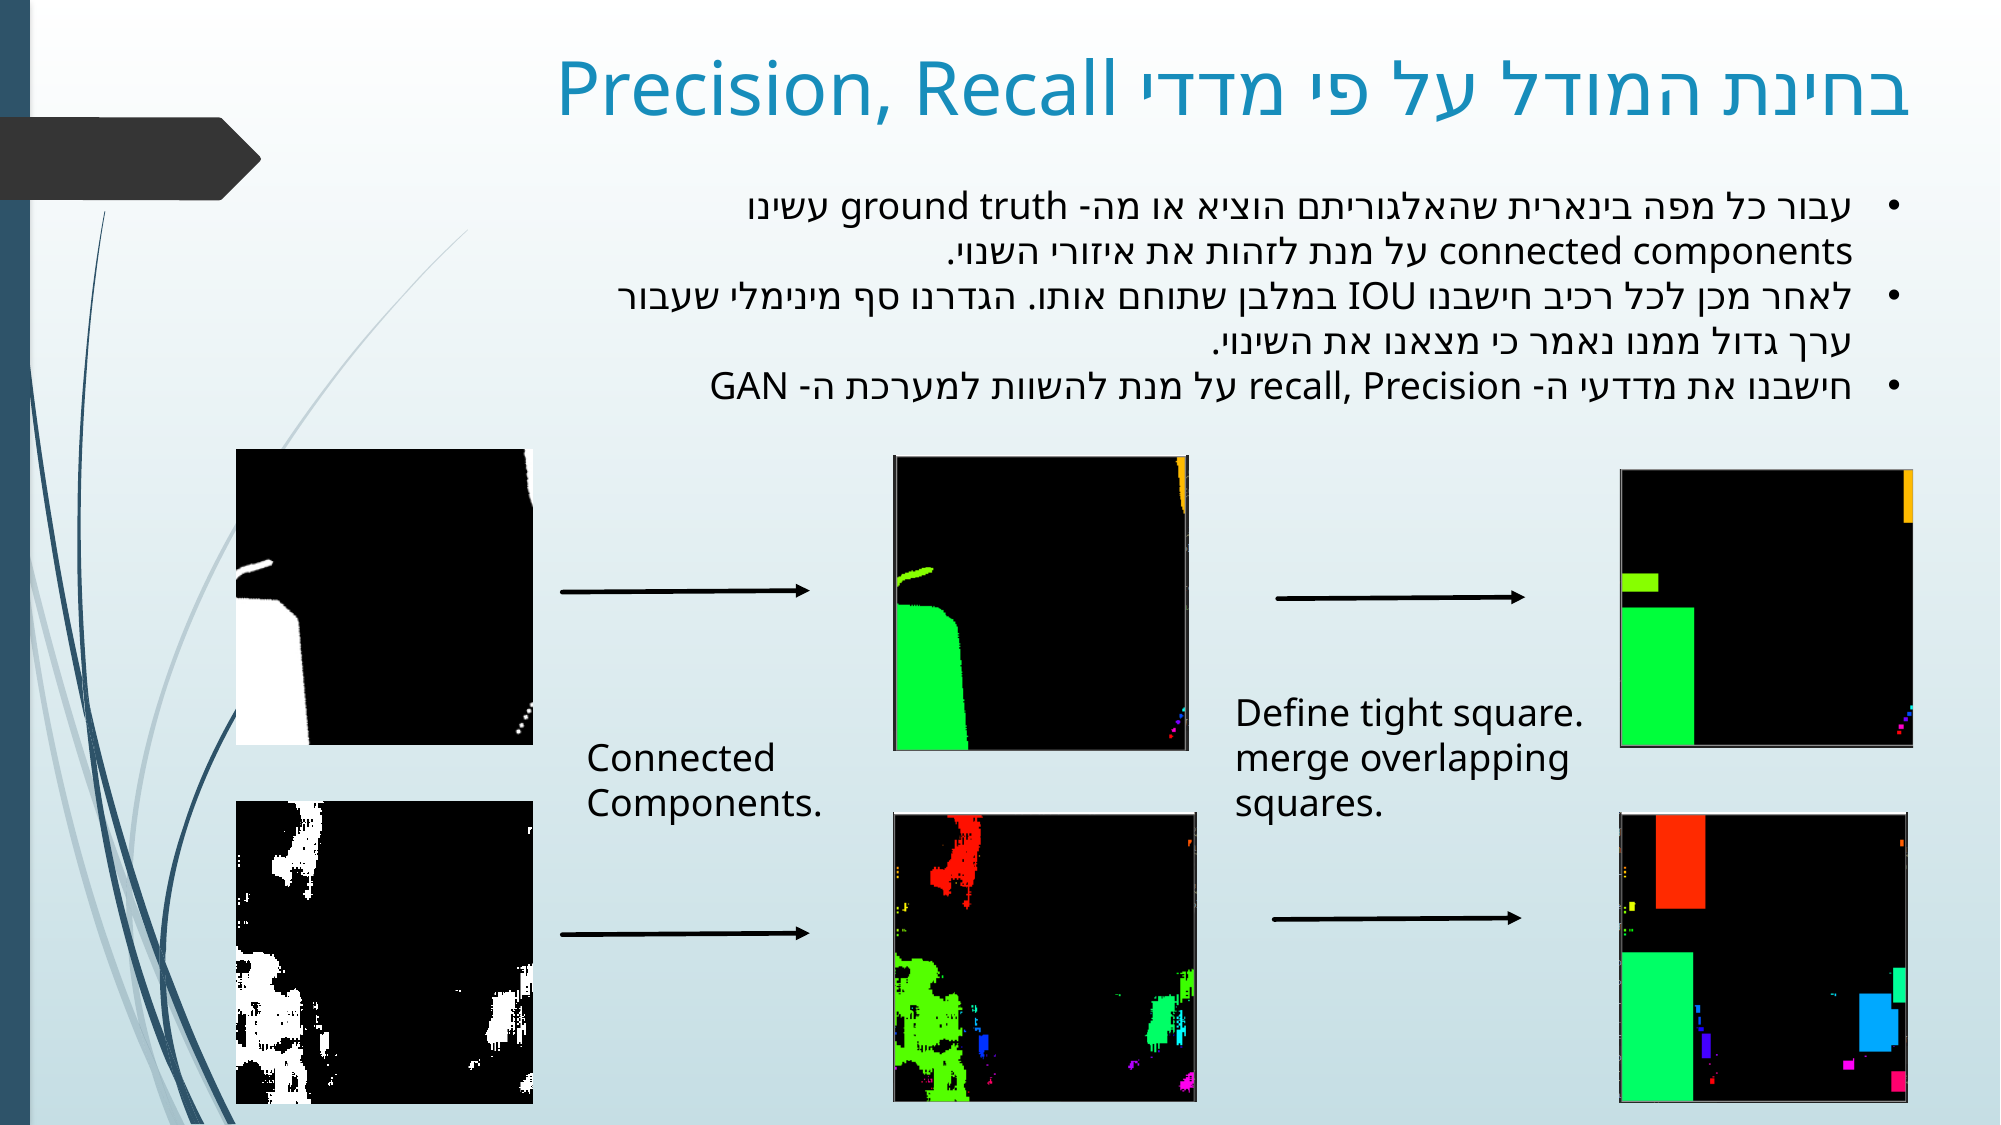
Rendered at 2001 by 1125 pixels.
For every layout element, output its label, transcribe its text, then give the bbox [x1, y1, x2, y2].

title בחינת המודל על פי מדדי Precision, Recall [465, 32, 1928, 165]
picture [1619, 811, 1908, 1103]
picture [893, 455, 1189, 751]
picture [1619, 469, 1914, 748]
text_box עבור כל מפה בינארית שהאלגוריתם הוציא או מה- ground truth עשינו connected components על מנת לזהות את איזורי השנוי. לאחר מכן לכל רכיב חישבנו IOU במלבן שתוחם אותו. הגדרנו סף מינימלי שעבור ערך גדול ממנו נאמר כי מצאנו את השינוי. חישבנו את מדדעי ה- recall, Precision על מנת להשוות למערכת ה- GAN [551, 174, 1916, 460]
picture [236, 449, 533, 746]
text_box Connected Components. [571, 726, 863, 832]
picture [236, 801, 533, 1104]
text_box Define tight square. merge overlapping squares. [1219, 681, 1619, 831]
picture [893, 811, 1198, 1102]
